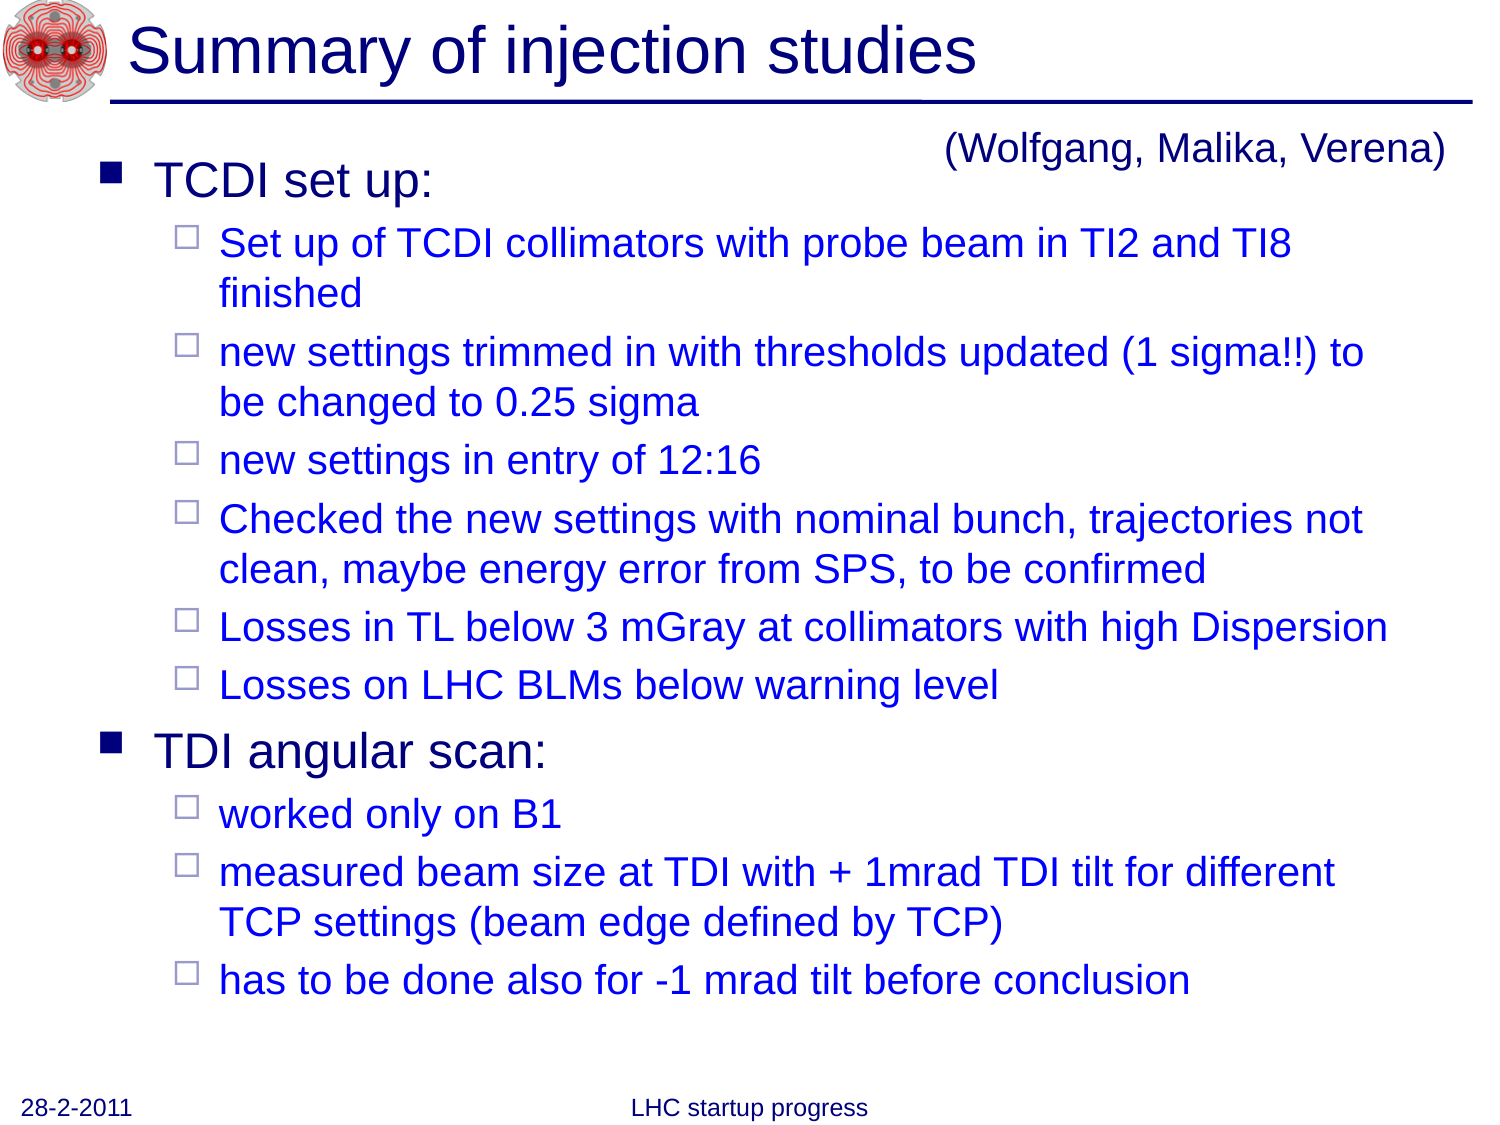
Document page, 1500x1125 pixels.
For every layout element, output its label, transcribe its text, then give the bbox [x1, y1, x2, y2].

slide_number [5, 1085, 356, 1125]
text_box (Wolfgang, Malika, Verena) [929, 113, 1462, 179]
picture [0, 0, 108, 103]
title Summary of injection studies [111, 3, 1463, 91]
list TCDI set up: Set up of TCDI collimators with probe beam in TI2 and TI8 finished new settings trimmed in with thresholds updated (1 sigma!!) to be changed to 0.25 sigma new settings in entry of 12:16 Checked the new settings with nominal bunch, trajectories not clean, maybe energy error from SPS, to be confirmed Losses in TL below 3 mGray at collimators with high Dispersion Losses on LHC BLMs below warning level TDI angular scan: worked only on B1 measured beam size at TDI with + 1mrad TDI tilt for different TCP settings (beam edge defined by TCP) has to be done also for -1 mrad tilt before conclusion [81, 140, 1433, 1048]
footer LHC startup progress [512, 1087, 988, 1125]
